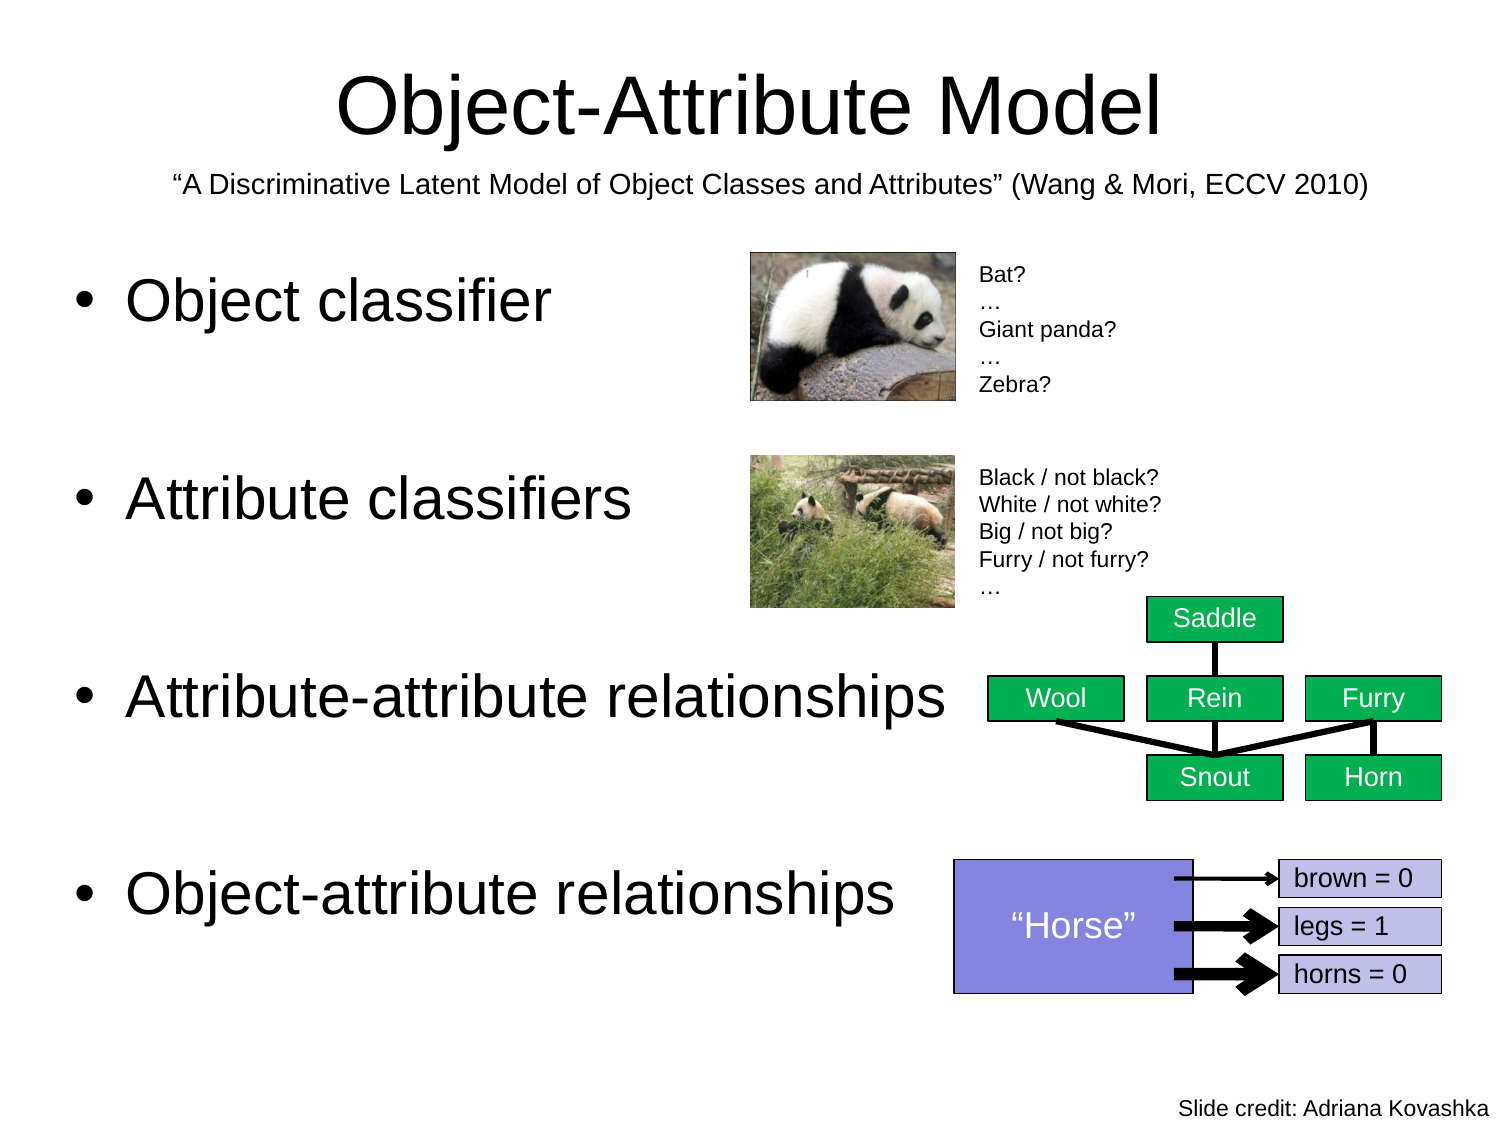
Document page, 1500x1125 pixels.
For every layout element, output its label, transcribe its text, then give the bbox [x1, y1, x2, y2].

picture [749, 251, 956, 401]
text_box “A Discriminative Latent Model of Object Classes and Attributes” (Wang & Mori, ECCV 2010) [159, 158, 1500, 208]
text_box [987, 596, 1442, 801]
title Object-Attribute Model [74, 12, 1425, 201]
text_box Slide credit: Adriana Kovashka [1163, 1086, 1500, 1125]
picture [749, 454, 955, 609]
list Object classifier Attribute classifiers Attribute-attribute relationships Object-attribute relationships [74, 262, 1425, 1006]
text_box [953, 859, 1442, 994]
text_box Black / not black? White / not white? Big / not big? Furry / not furry? … [965, 455, 1297, 607]
text_box Bat? … Giant panda? … Zebra? [965, 252, 1218, 404]
